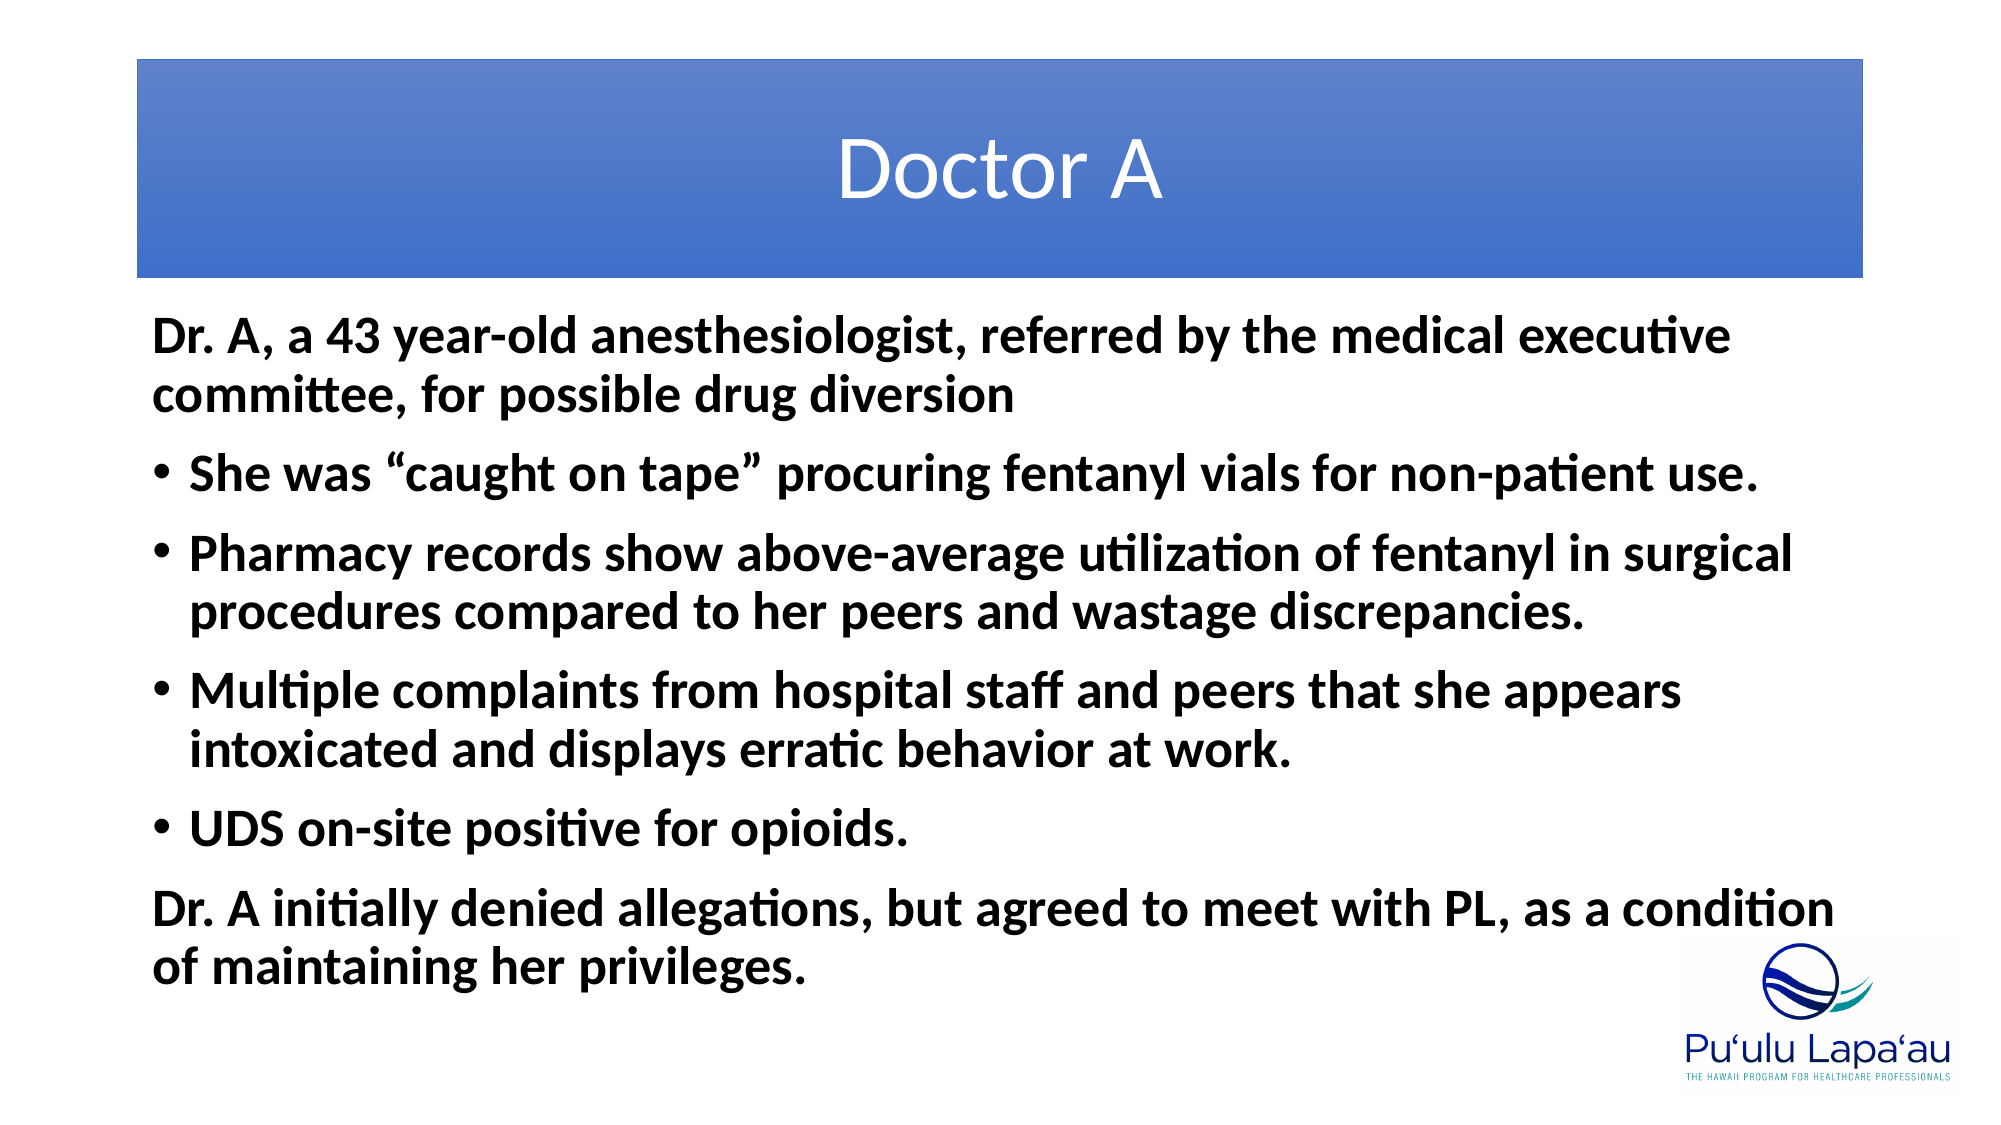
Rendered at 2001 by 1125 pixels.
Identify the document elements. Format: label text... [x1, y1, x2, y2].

list Dr. A, a 43 year-old anesthesiologist, referred by the medical executive committee, for possible drug diversion She was “caught on tape” procuring fentanyl vials for non-patient use. Pharmacy records show above-average utilization of fentanyl in surgical procedures compared to her peers and wastage discrepancies. Multiple complaints from hospital staff and peers that she appears intoxicated and displays erratic behavior at work. UDS on-site positive for opioids. Dr. A initially denied allegations, but agreed to meet with PL, as a condition of maintaining her privileges. [137, 299, 1863, 1014]
picture [1677, 933, 1959, 1097]
title Doctor A [137, 59, 1863, 278]
